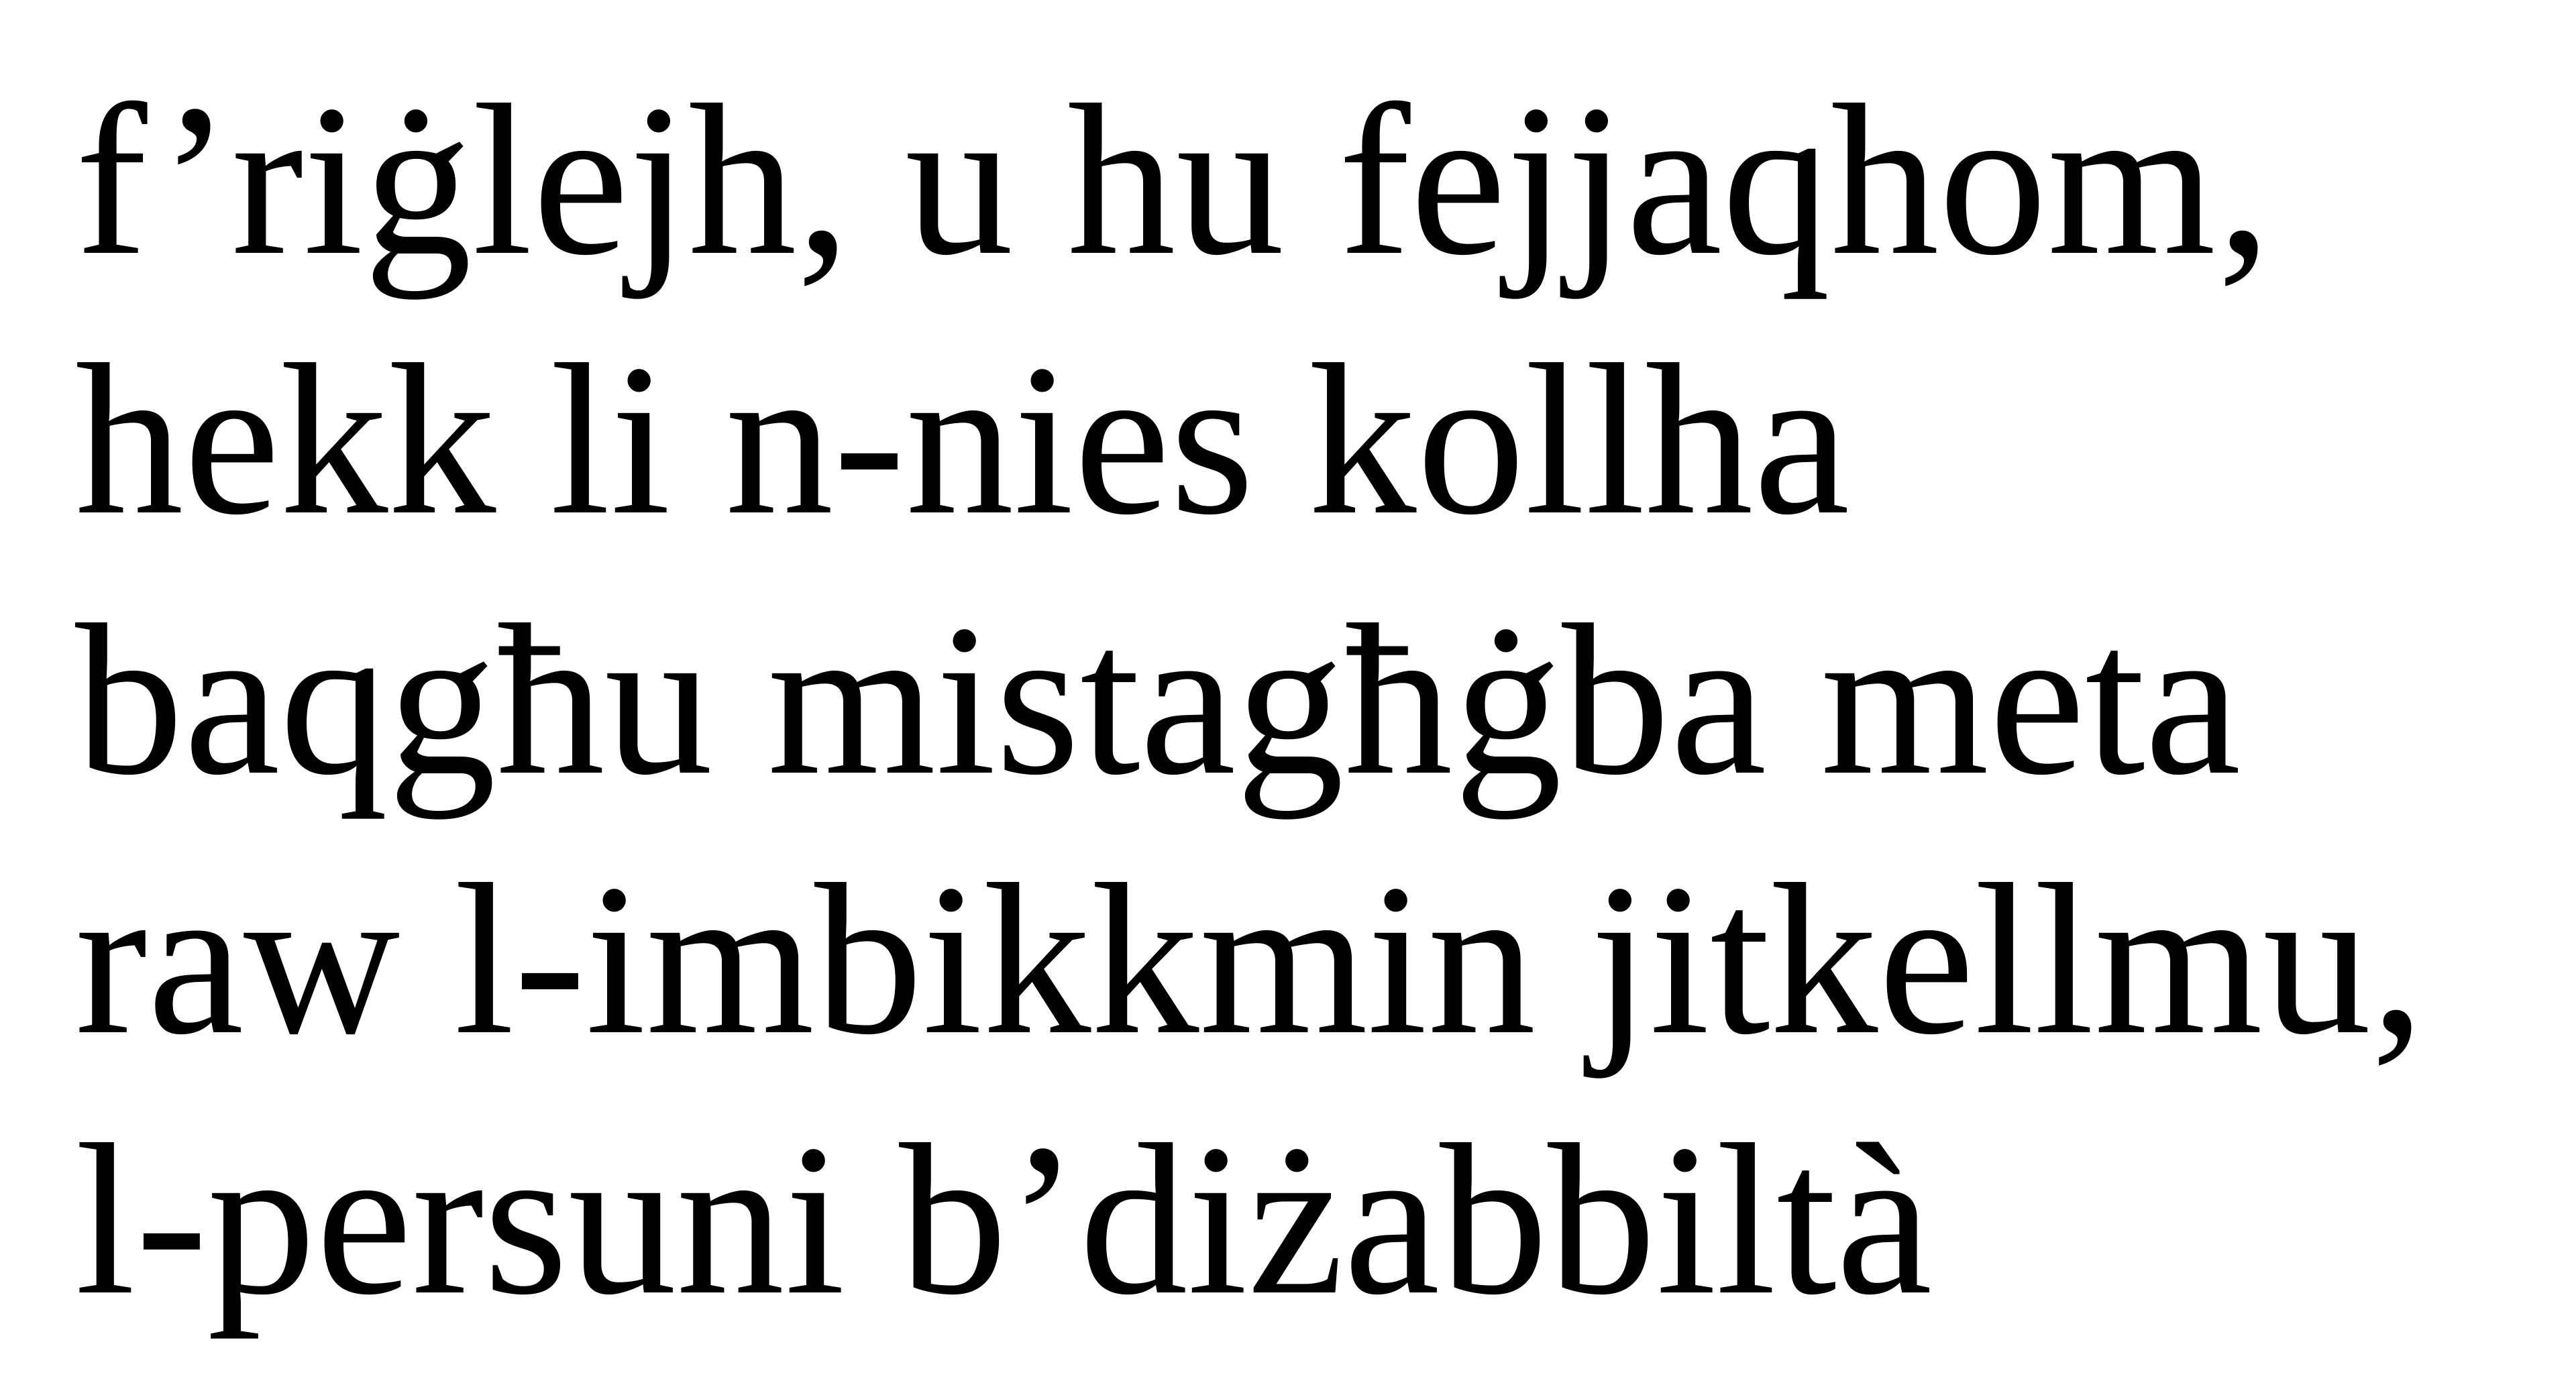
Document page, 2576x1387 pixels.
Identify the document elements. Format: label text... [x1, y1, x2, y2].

text_box f’riġlejh, u hu fejjaqhom, hekk li n-nies kollha baqgħu mistagħġba meta raw l-imbikkmin jitkellmu, l-persuni b’diżabbiltà [53, 25, 2514, 1347]
